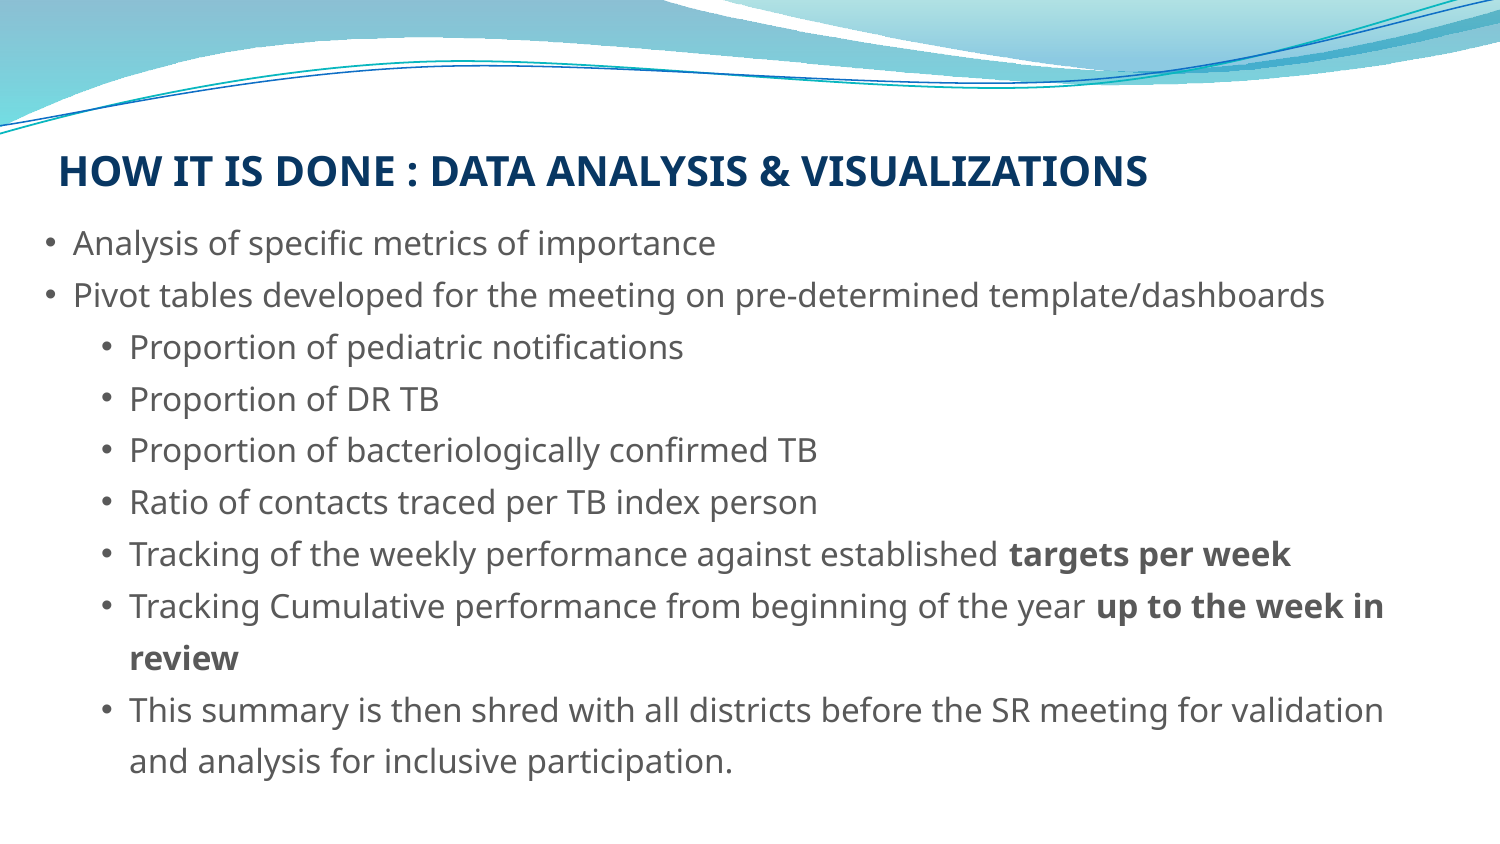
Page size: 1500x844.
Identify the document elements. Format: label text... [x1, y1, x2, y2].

text_box How it is done : data analysis & visualizations [56, 145, 1279, 210]
text_box Analysis of specific metrics of importance Pivot tables developed for the meeting on pre-determined template/dashboards Proportion of pediatric notifications Proportion of DR TB Proportion of bacteriologically confirmed TB Ratio of contacts traced per TB index person Tracking of the weekly performance against established targets per week Tracking Cumulative performance from beginning of the year up to the week in review This summary is then shred with all districts before the SR meeting for validation and analysis for inclusive participation. [44, 210, 1444, 781]
